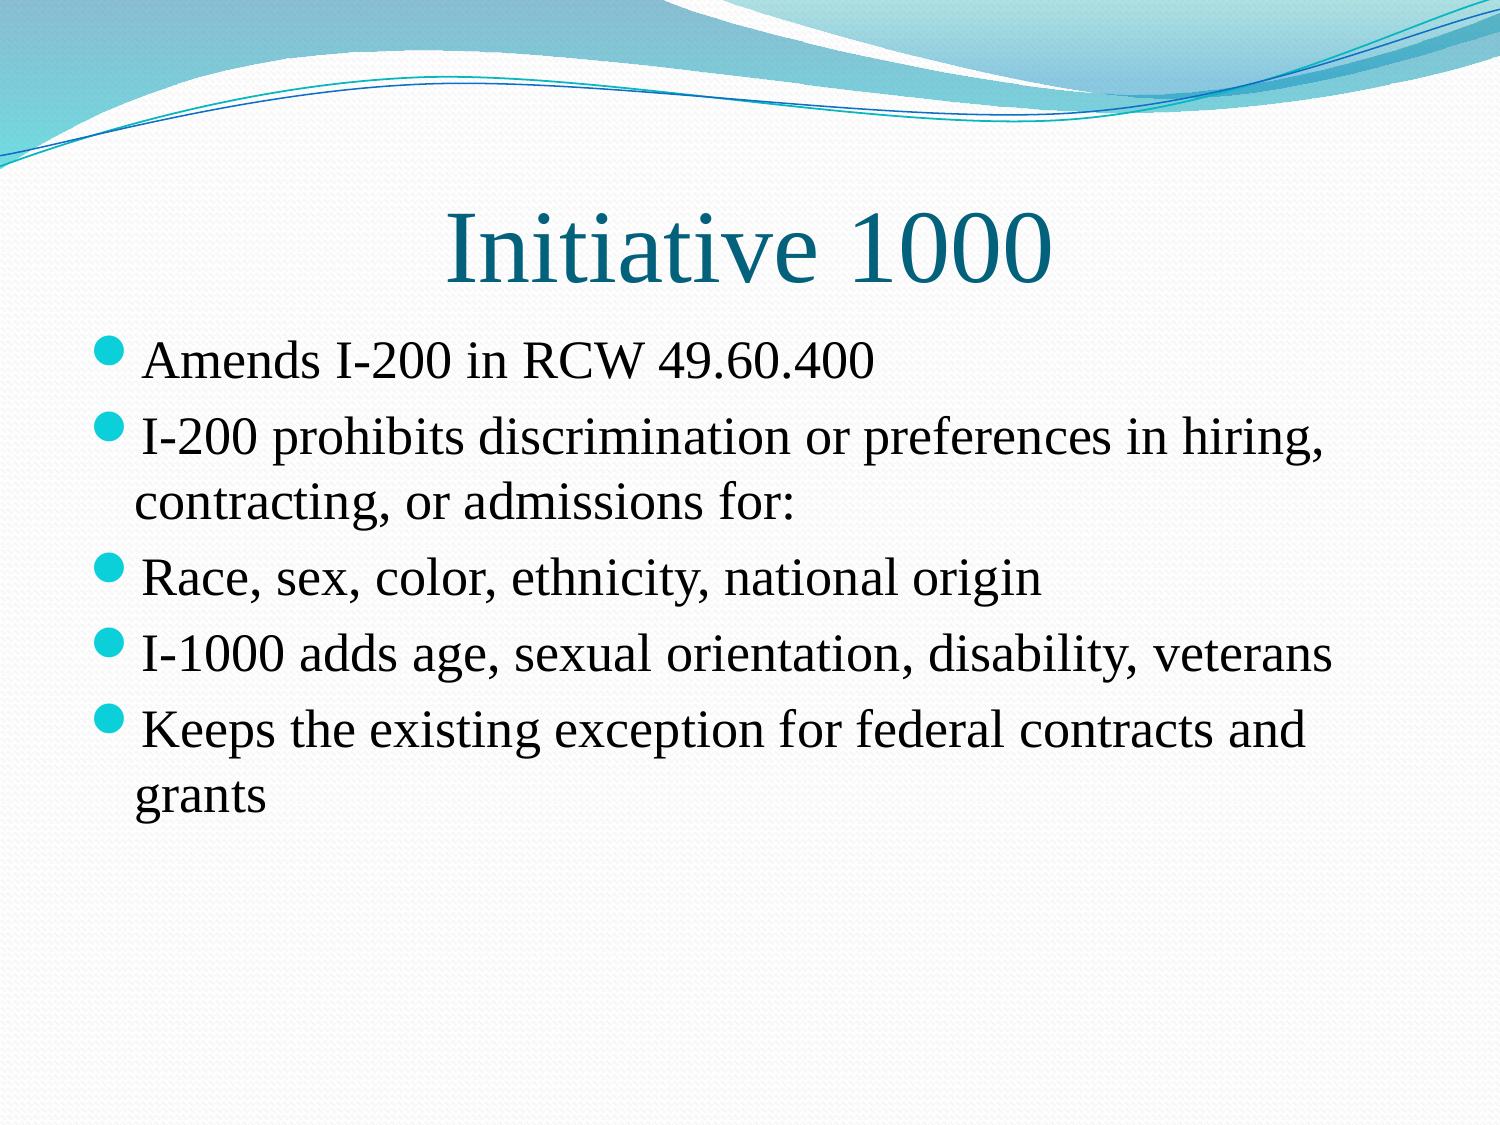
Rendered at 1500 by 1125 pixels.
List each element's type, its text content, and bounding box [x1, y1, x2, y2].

list Amends I-200 in RCW 49.60.400 I-200 prohibits discrimination or preferences in hiring, contracting, or admissions for: Race, sex, color, ethnicity, national origin I-1000 adds age, sexual orientation, disability, veterans Keeps the existing exception for federal contracts and grants [75, 317, 1425, 1038]
title Initiative 1000 [75, 115, 1425, 303]
